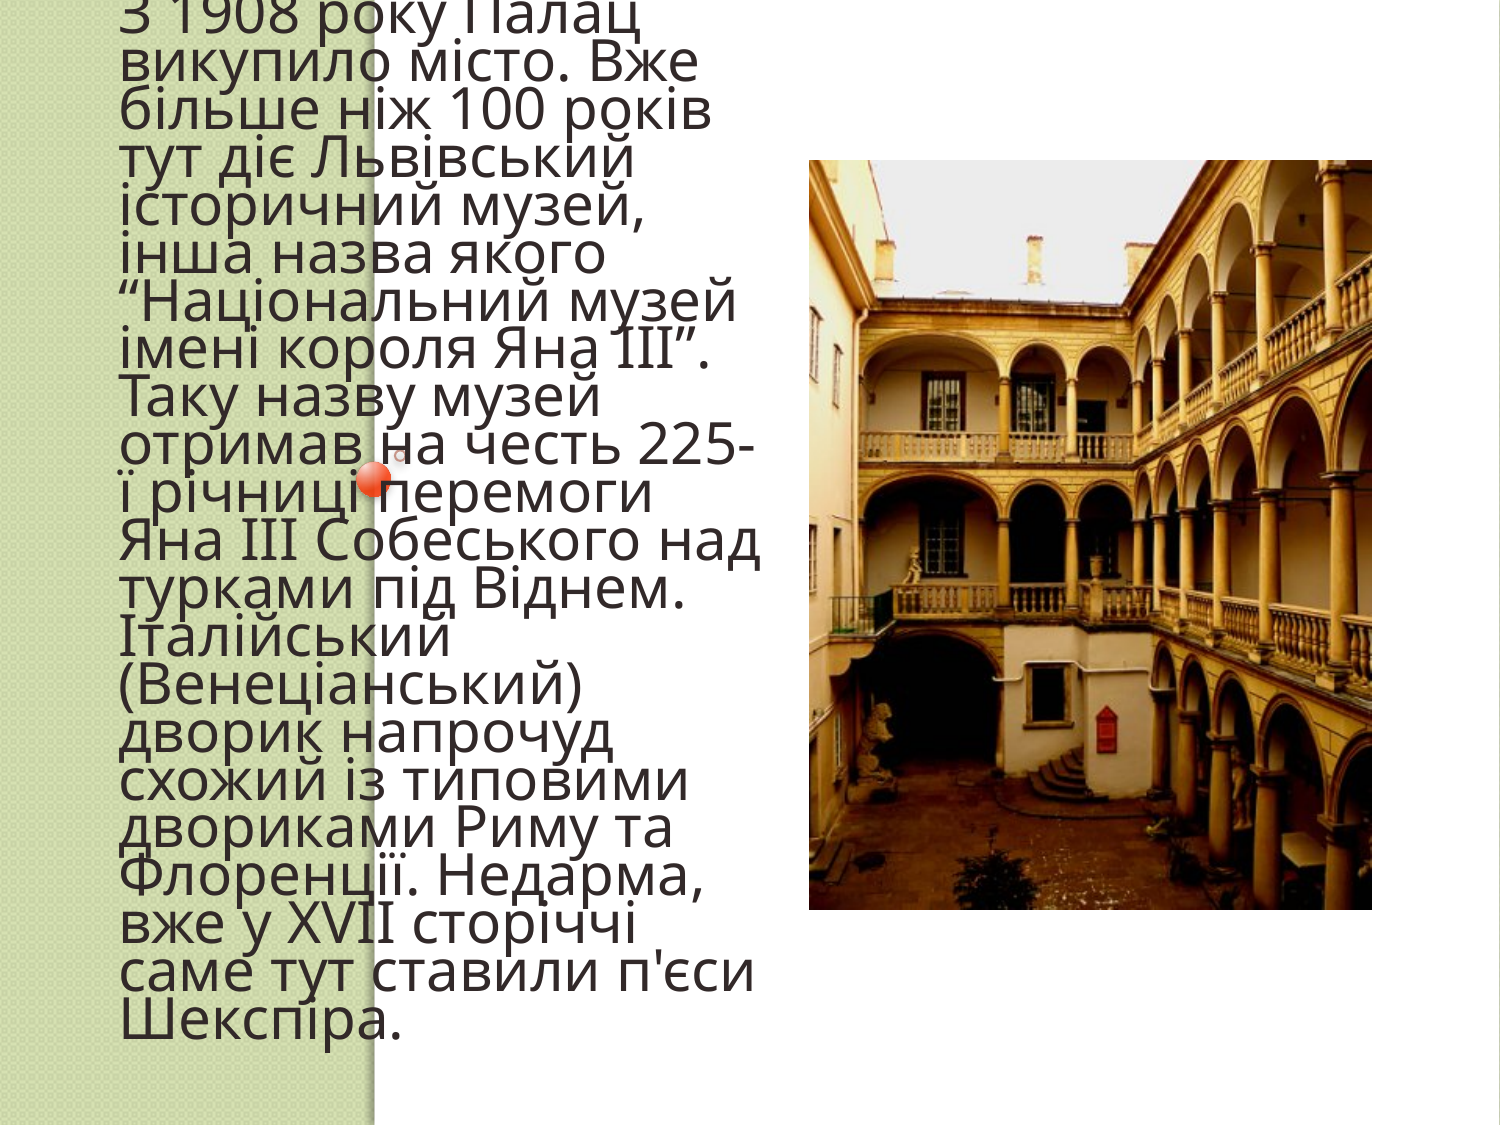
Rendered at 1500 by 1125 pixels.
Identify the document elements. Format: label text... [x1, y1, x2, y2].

picture [808, 160, 1372, 910]
list З 1908 року Палац викупило місто. Вже більше ніж 100 років тут діє Львівський історичний музей, інша назва якого “Національний музей імені короля Яна III”. Таку назву музей отримав на честь 225-ї річниці перемоги Яна ІІІ Собеського над турками під Віднем. Італійський (Венеціанський) дворик напрочуд схожий із типовими двориками Риму та Флоренції. Недарма, вже у XVII сторіччі саме тут ставили п'єси Шекспіра. [100, 101, 782, 1059]
